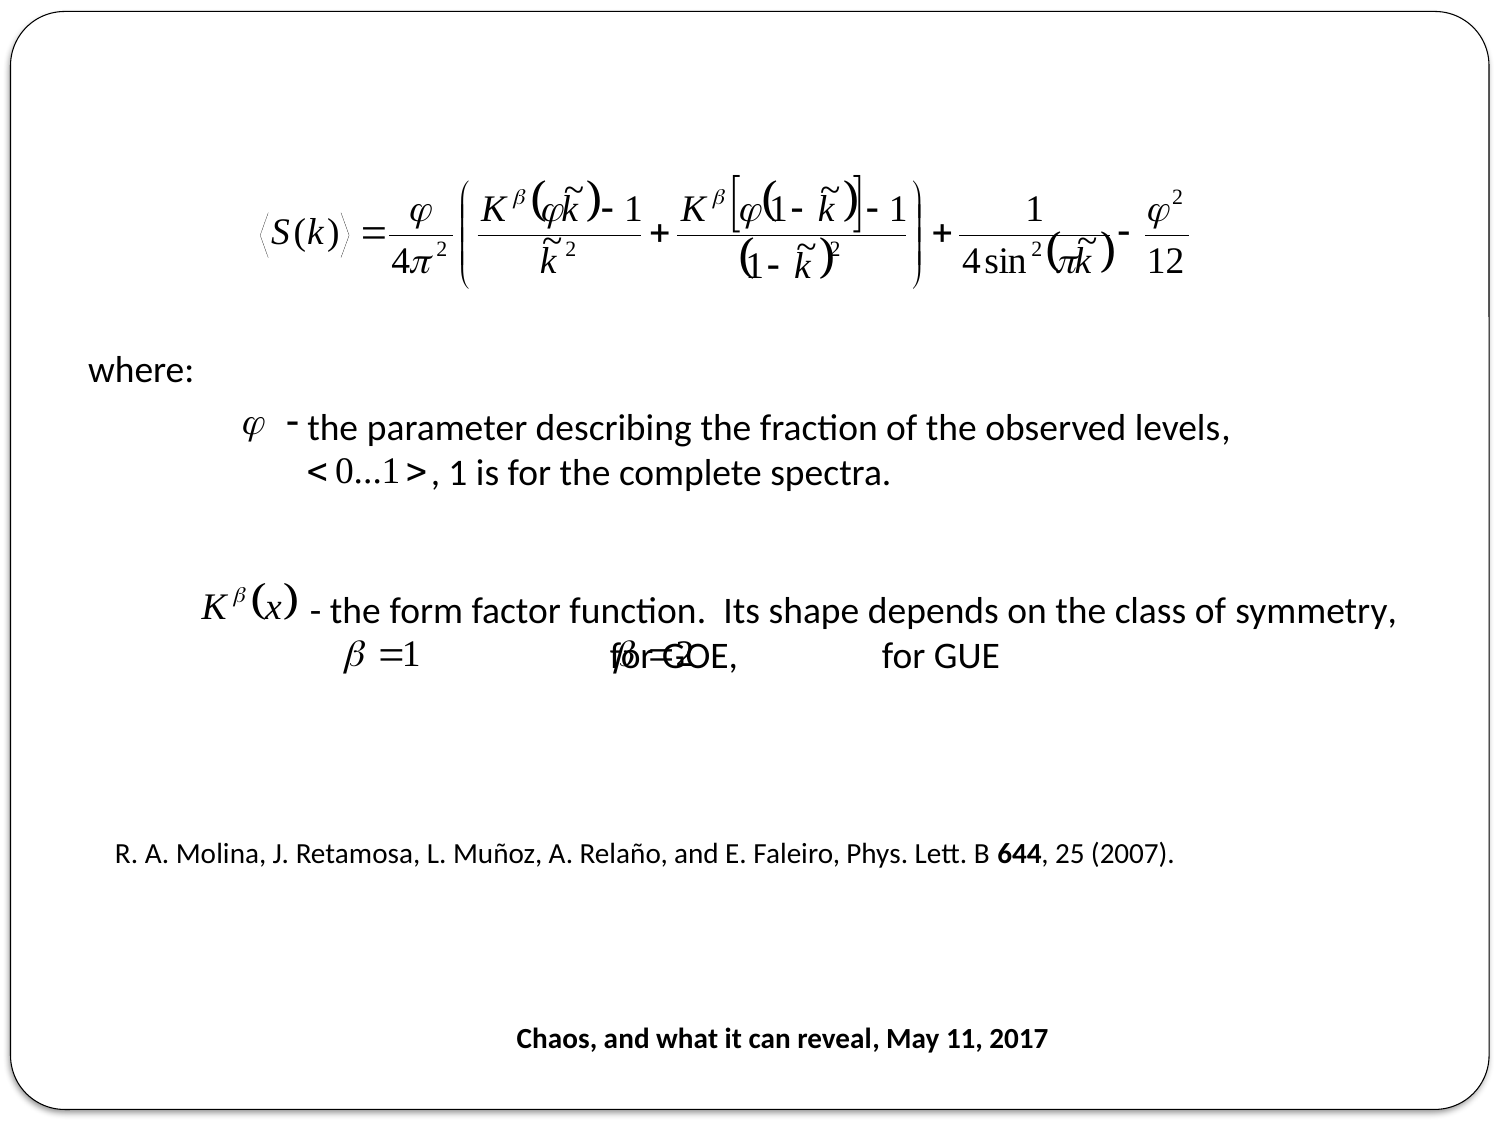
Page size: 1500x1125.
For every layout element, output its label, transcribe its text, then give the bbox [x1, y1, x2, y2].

text_box the parameter describing the fraction of the observed levels, , 1 is for the complete spectra. [271, 395, 1317, 578]
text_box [336, 631, 425, 682]
text_box where: [64, 338, 573, 398]
footer Chaos, and what it can reveal, May 11, 2017 [501, 999, 1152, 1075]
text_box R. A. Molina, J. Retamosa, L. Muñoz, A. Relaño, and E. Faleiro, Phys. Lett. B 644, 25 (2007). [100, 826, 1382, 877]
text_box - the form factor function. Its shape depends on the class of symmetry, for GOE, for GUE [295, 578, 1459, 684]
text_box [300, 448, 433, 493]
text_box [194, 578, 302, 636]
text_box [605, 631, 701, 682]
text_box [253, 172, 1198, 298]
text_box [236, 409, 272, 451]
